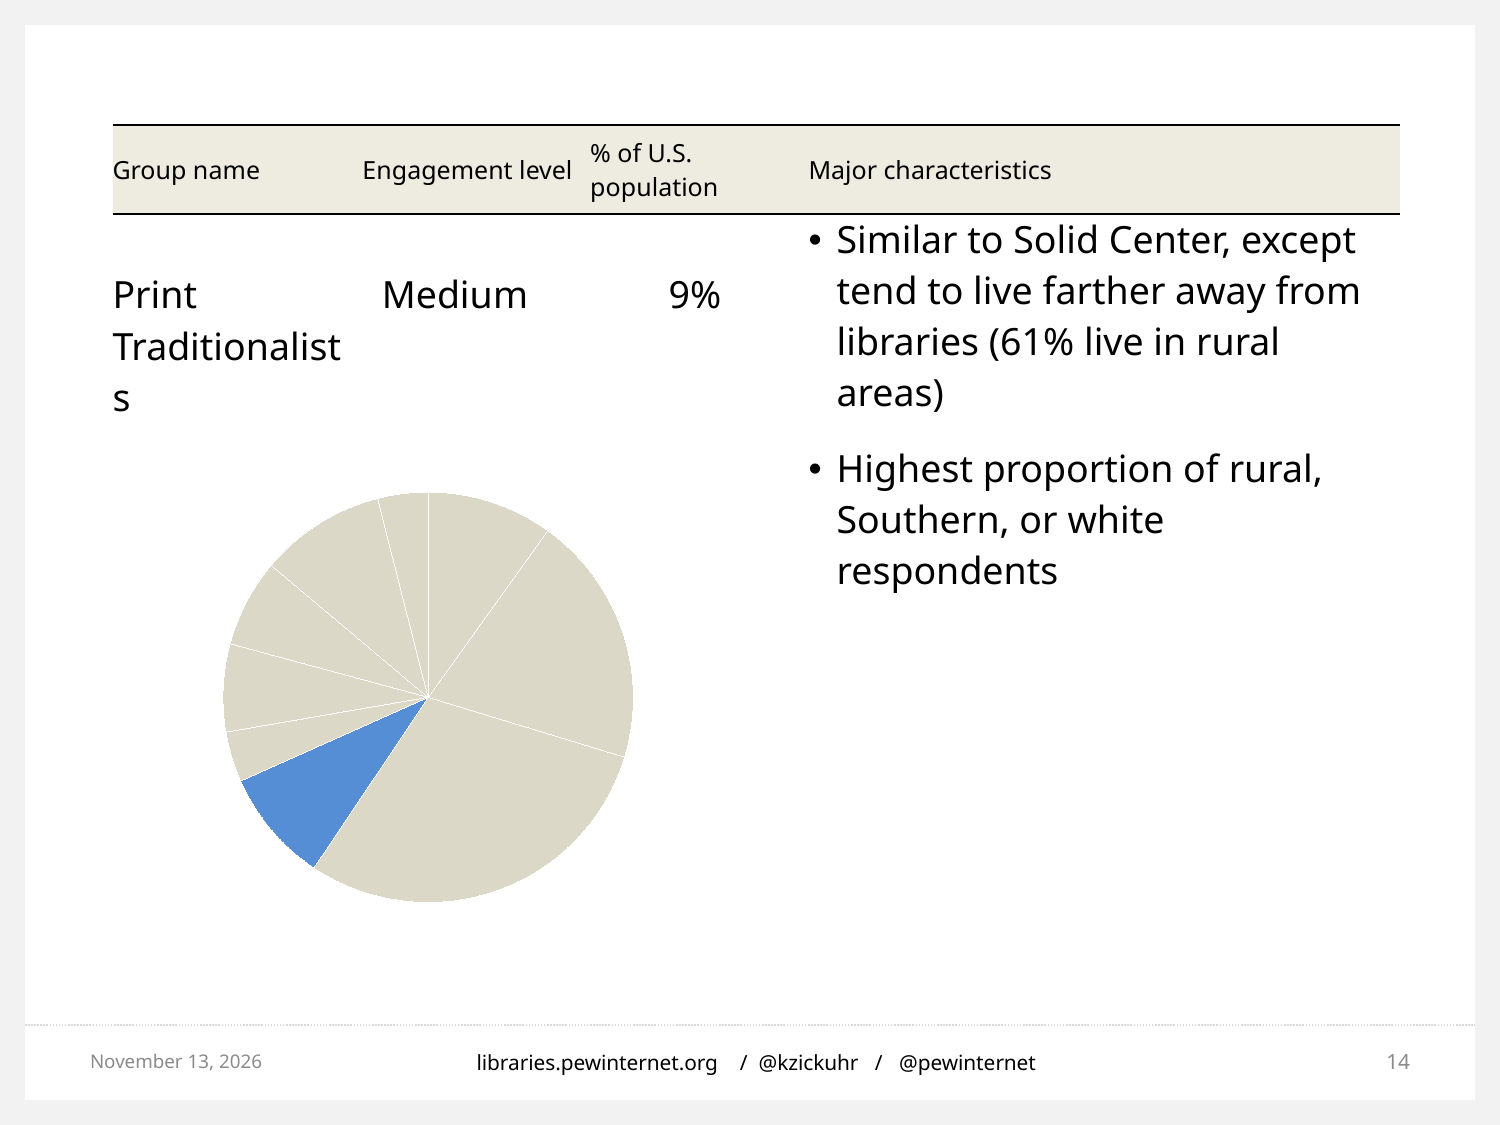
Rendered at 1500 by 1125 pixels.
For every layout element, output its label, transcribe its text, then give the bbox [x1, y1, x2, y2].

chart [49, 399, 788, 976]
slide_number 14 [1250, 1037, 1425, 1088]
table_cell 9% [590, 215, 809, 596]
table_header Major characteristics [809, 126, 1400, 213]
table_cell Medium [362, 215, 590, 398]
text_box libraries.pewinternet.org / @kzickuhr / @pewinternet [287, 1037, 1225, 1088]
table_header Engagement level [362, 126, 590, 213]
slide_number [75, 1037, 287, 1088]
table_cell Similar to Solid Center, except tend to live farther away from libraries (61% live in rural areas) Highest proportion of rural, Southern, or white respondents [809, 215, 1400, 596]
table_header % of U.S. population [590, 126, 809, 213]
table_header Group name [113, 126, 362, 213]
table_cell Print Traditionalists [113, 215, 362, 398]
